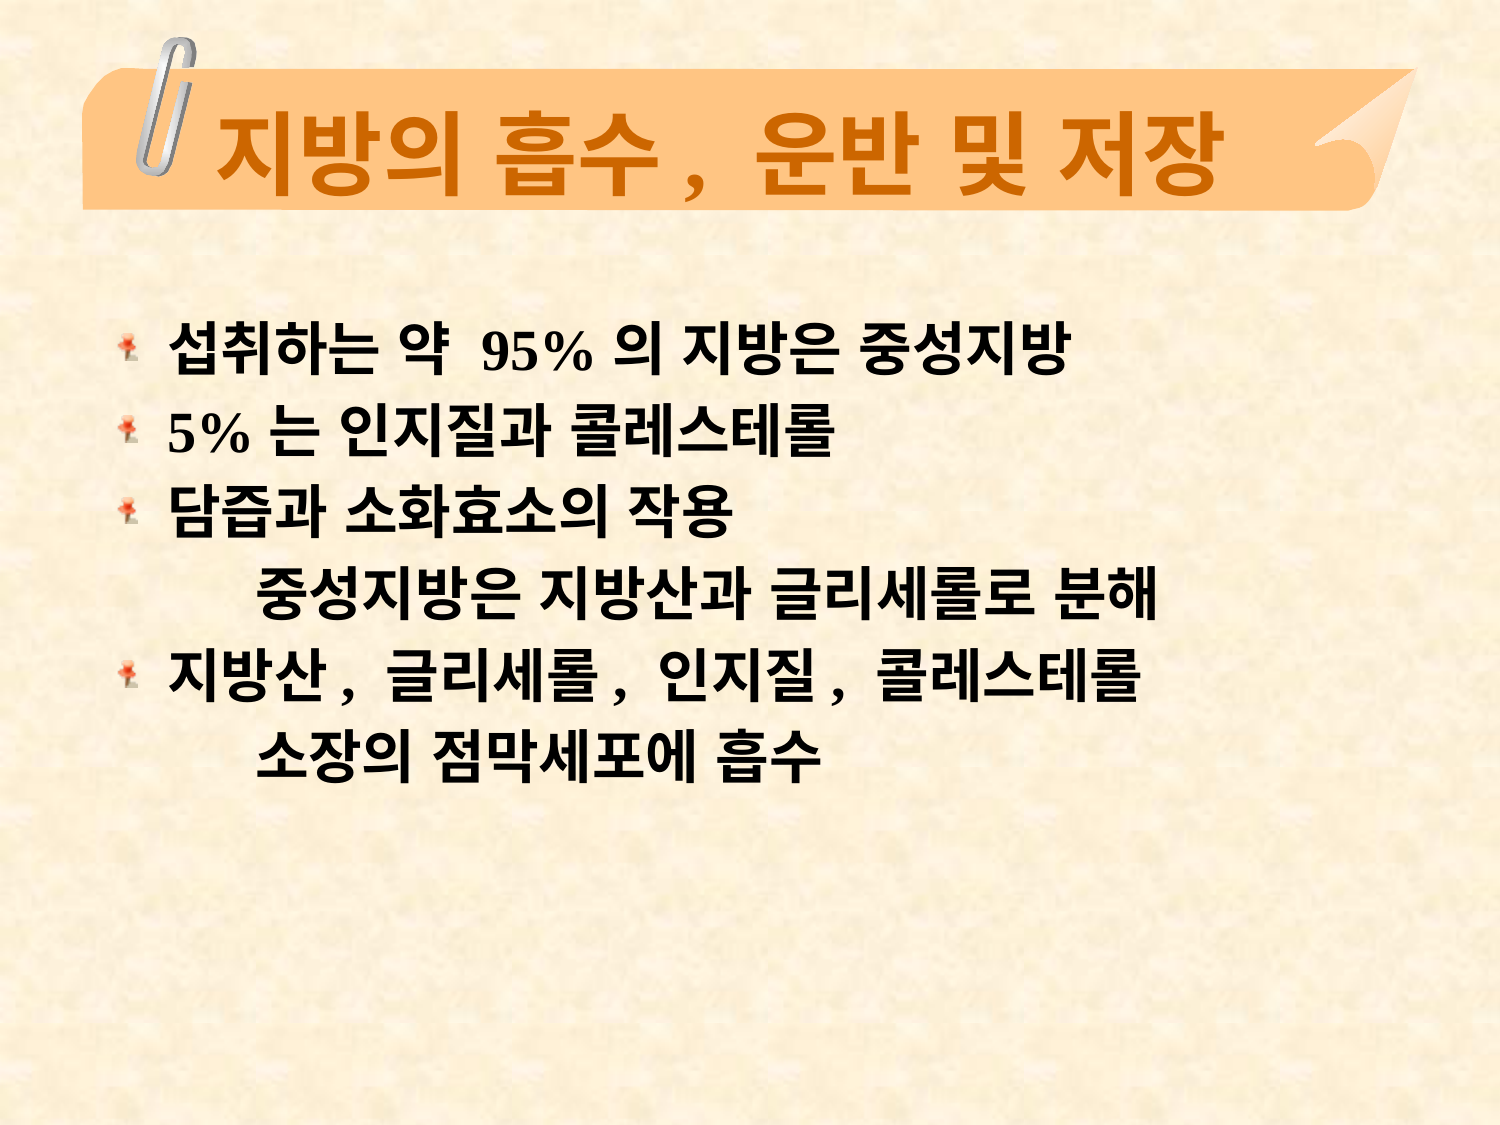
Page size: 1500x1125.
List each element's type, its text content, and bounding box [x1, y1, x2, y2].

list 섭취하는 약 95%의 지방은 중성지방 5%는 인지질과 콜레스테롤 담즙과 소화효소의 작용 중성지방은 지방산과 글리세롤로 분해 지방산, 글리세롤, 인지질, 콜레스테롤 소장의 점막세포에 흡수 [95, 304, 1372, 868]
picture [0, 0, 1500, 1125]
title 지방의 흡수, 운반 및 저장 [198, 58, 1351, 247]
